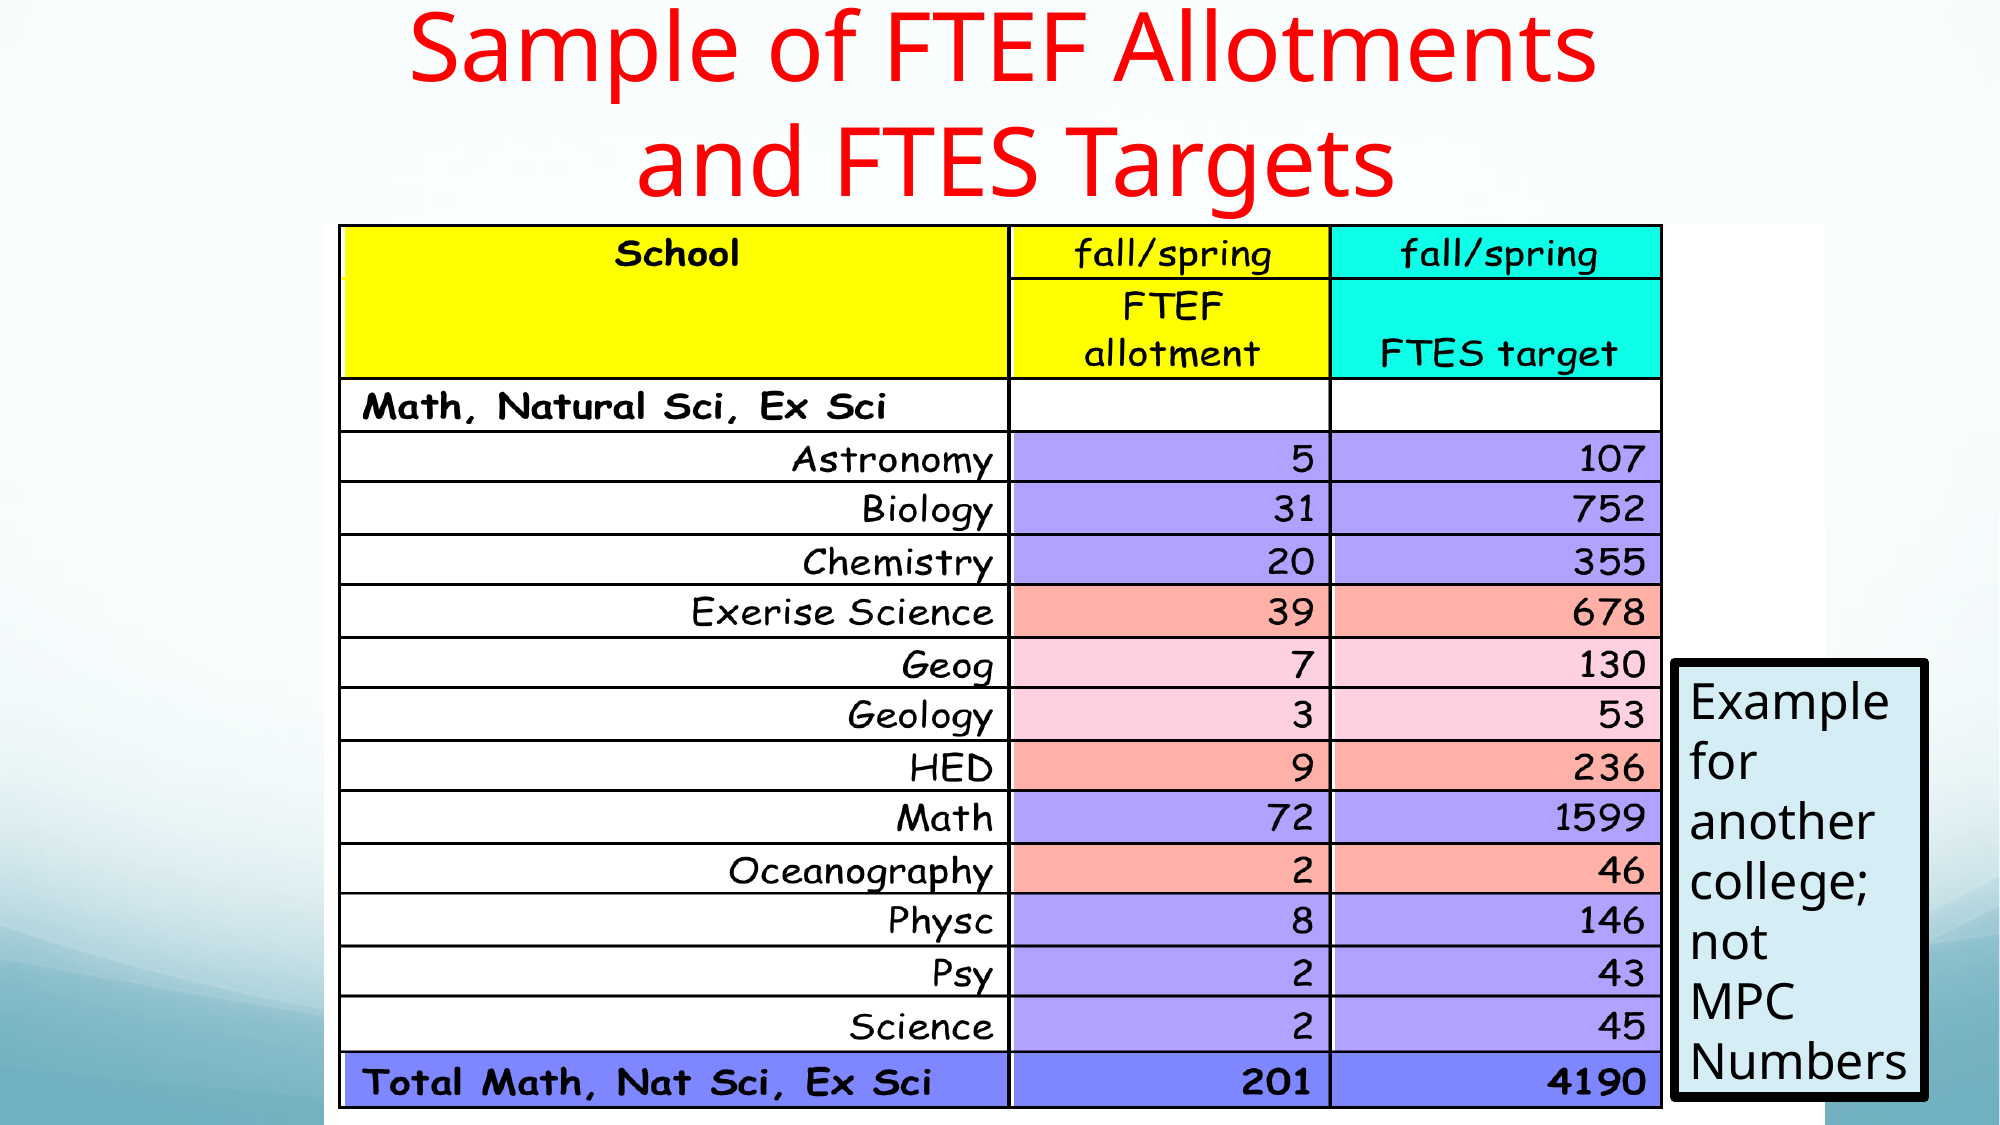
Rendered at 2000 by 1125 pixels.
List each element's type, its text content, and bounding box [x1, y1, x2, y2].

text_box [324, 224, 1826, 1125]
title Sample of FTEF Allotments and FTES Targets [137, 4, 1896, 224]
text_box Example for another college; not MPC Numbers [1847, 662, 1925, 1098]
